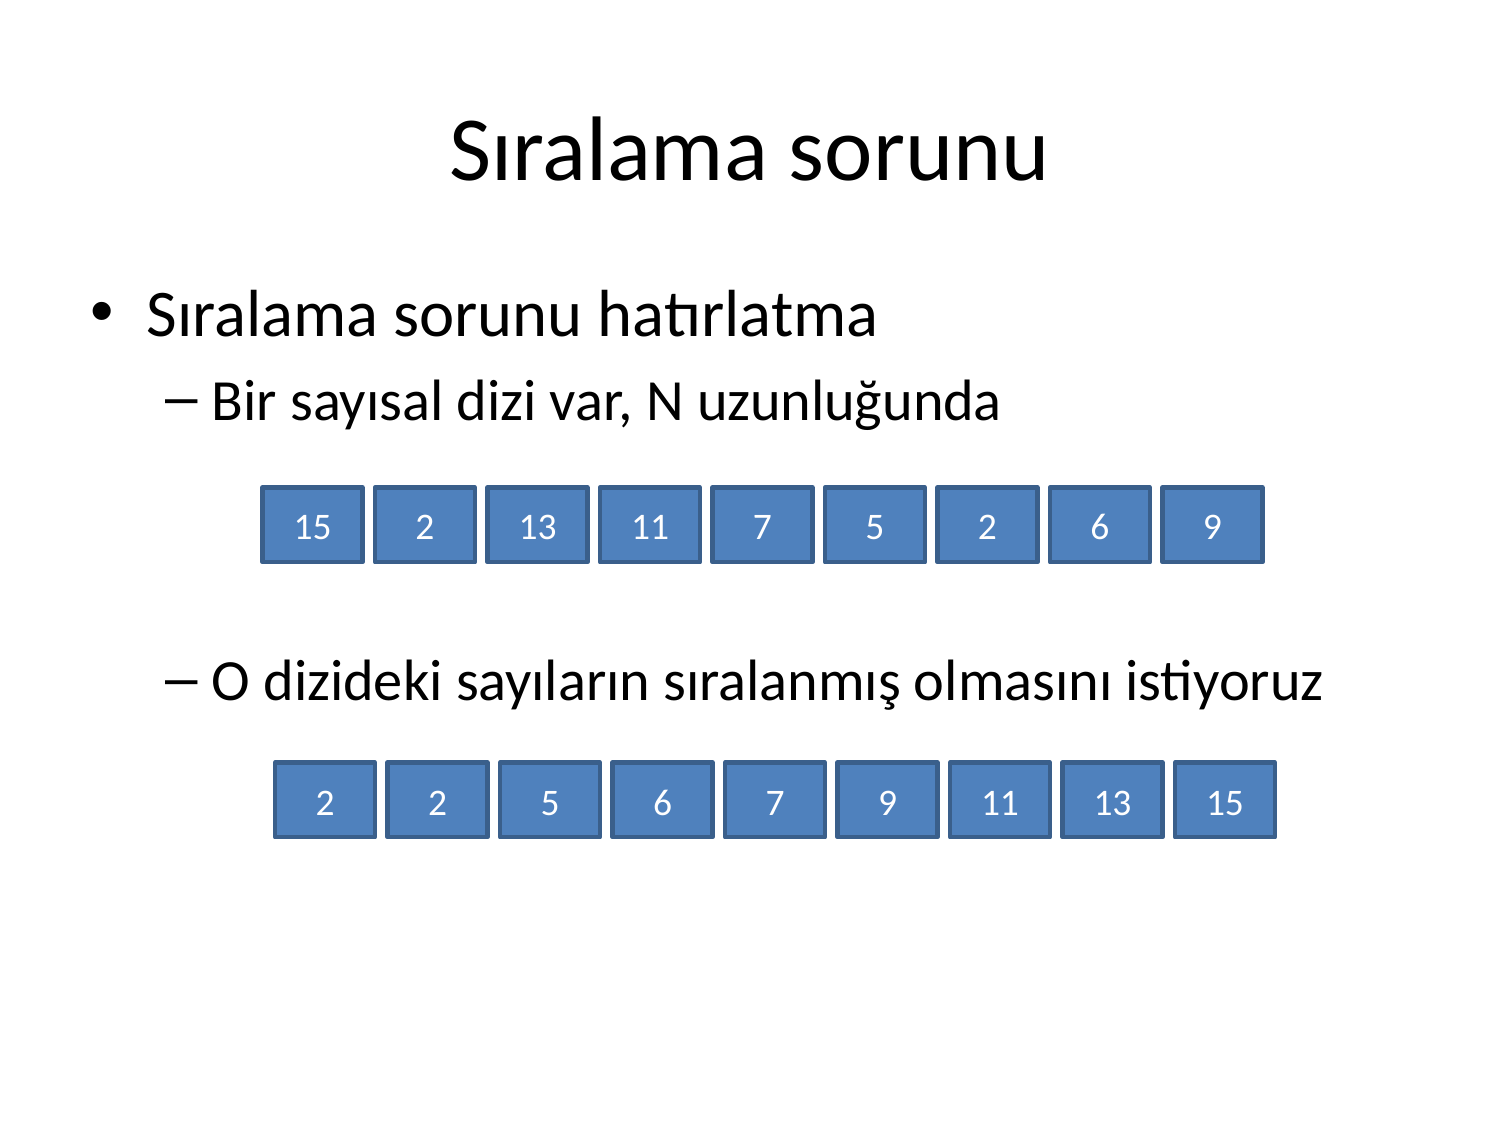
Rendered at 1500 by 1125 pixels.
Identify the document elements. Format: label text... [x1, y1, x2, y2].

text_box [262, 487, 1263, 563]
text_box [274, 762, 1276, 838]
list Sıralama sorunu hatırlatma Bir sayısal dizi var, N uzunluğunda O dizideki sayıların sıralanmış olmasını istiyoruz [75, 262, 1425, 1050]
title Sıralama sorunu [75, 50, 1425, 238]
